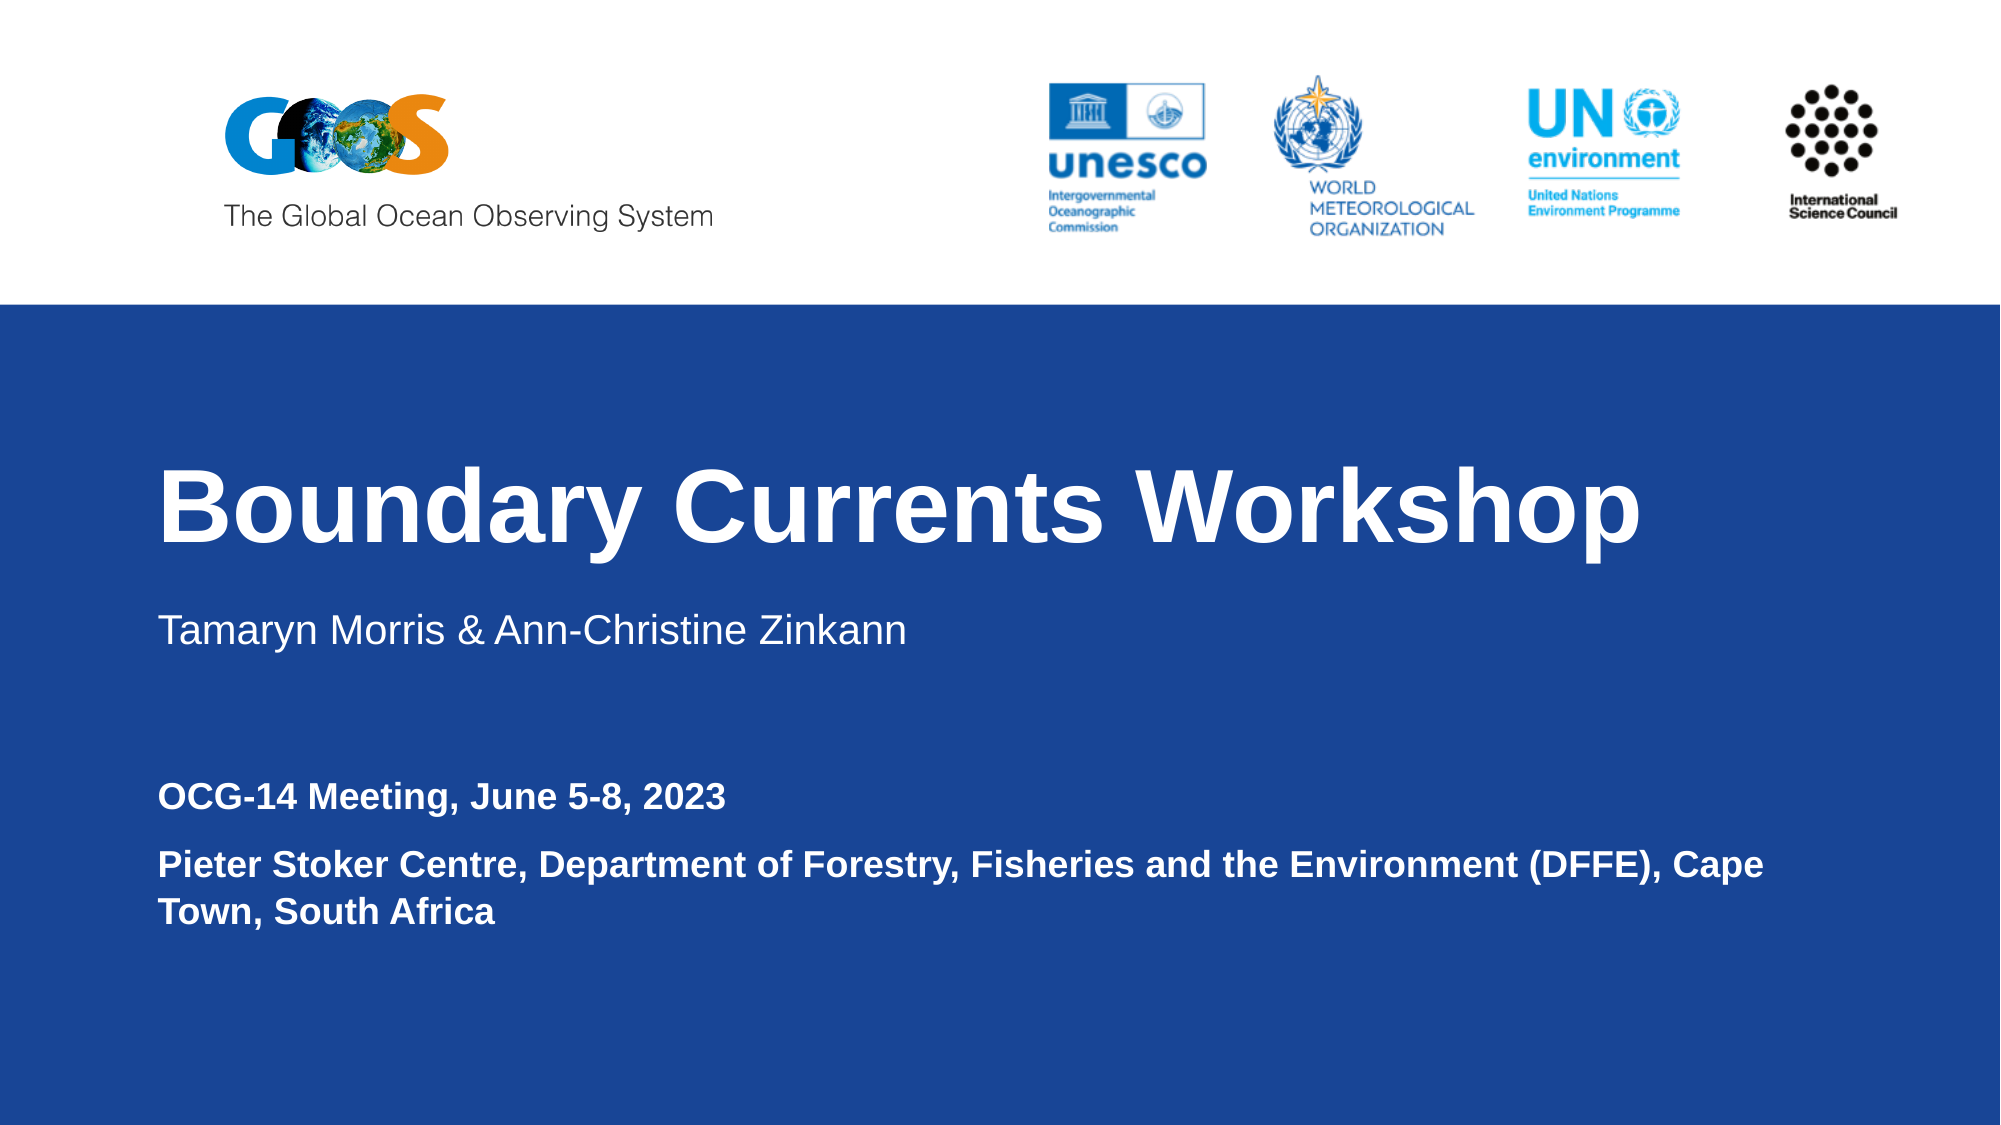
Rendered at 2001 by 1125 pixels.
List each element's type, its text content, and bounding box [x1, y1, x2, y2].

subtitle OCG-14 Meeting, June 5-8, 2023 Pieter Stoker Centre, Department of Forestry, Fisheries and the Environment (DFFE), Cape Town, South Africa [157, 769, 1808, 896]
picture [224, 94, 712, 233]
title Boundary Currents Workshop Tamaryn Morris & Ann-Christine Zinkann [157, 420, 1874, 713]
picture [999, 36, 1959, 280]
